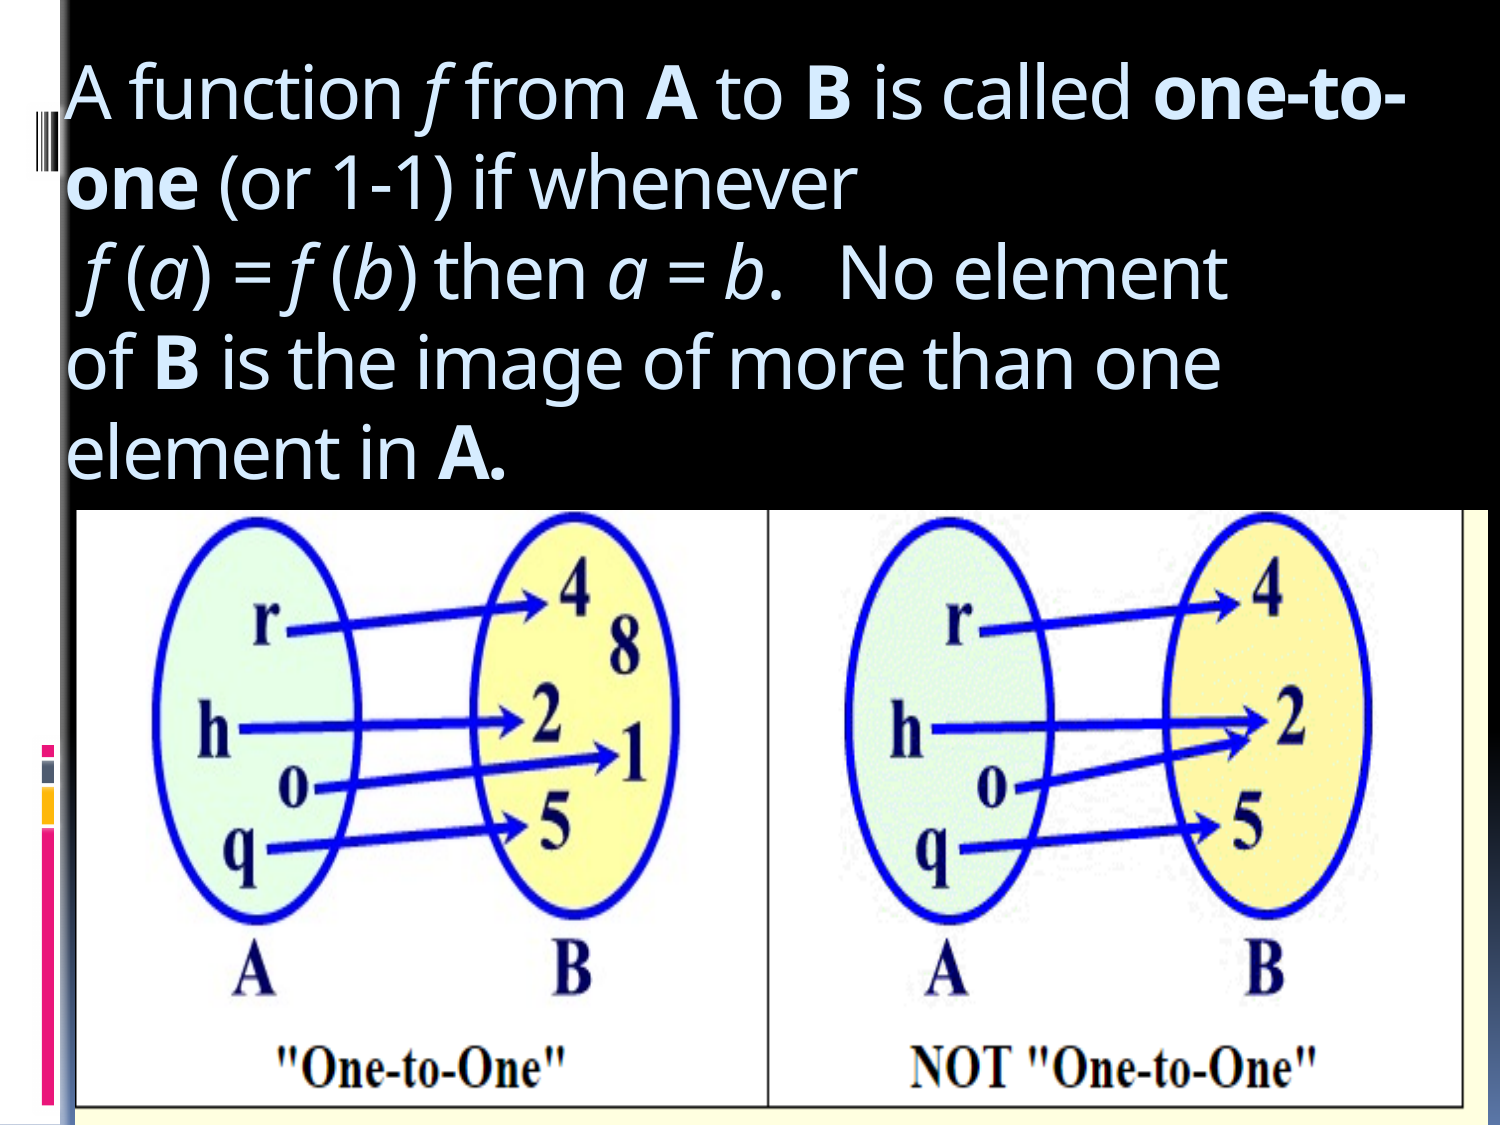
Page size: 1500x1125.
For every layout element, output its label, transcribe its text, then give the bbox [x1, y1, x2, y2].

picture [74, 510, 1488, 1125]
title A function f from A to B is called one-to-one (or 1-1) if whenever f (a) = f (b) then a = b. No element of B is the image of more than one element in A. [50, 37, 1425, 450]
